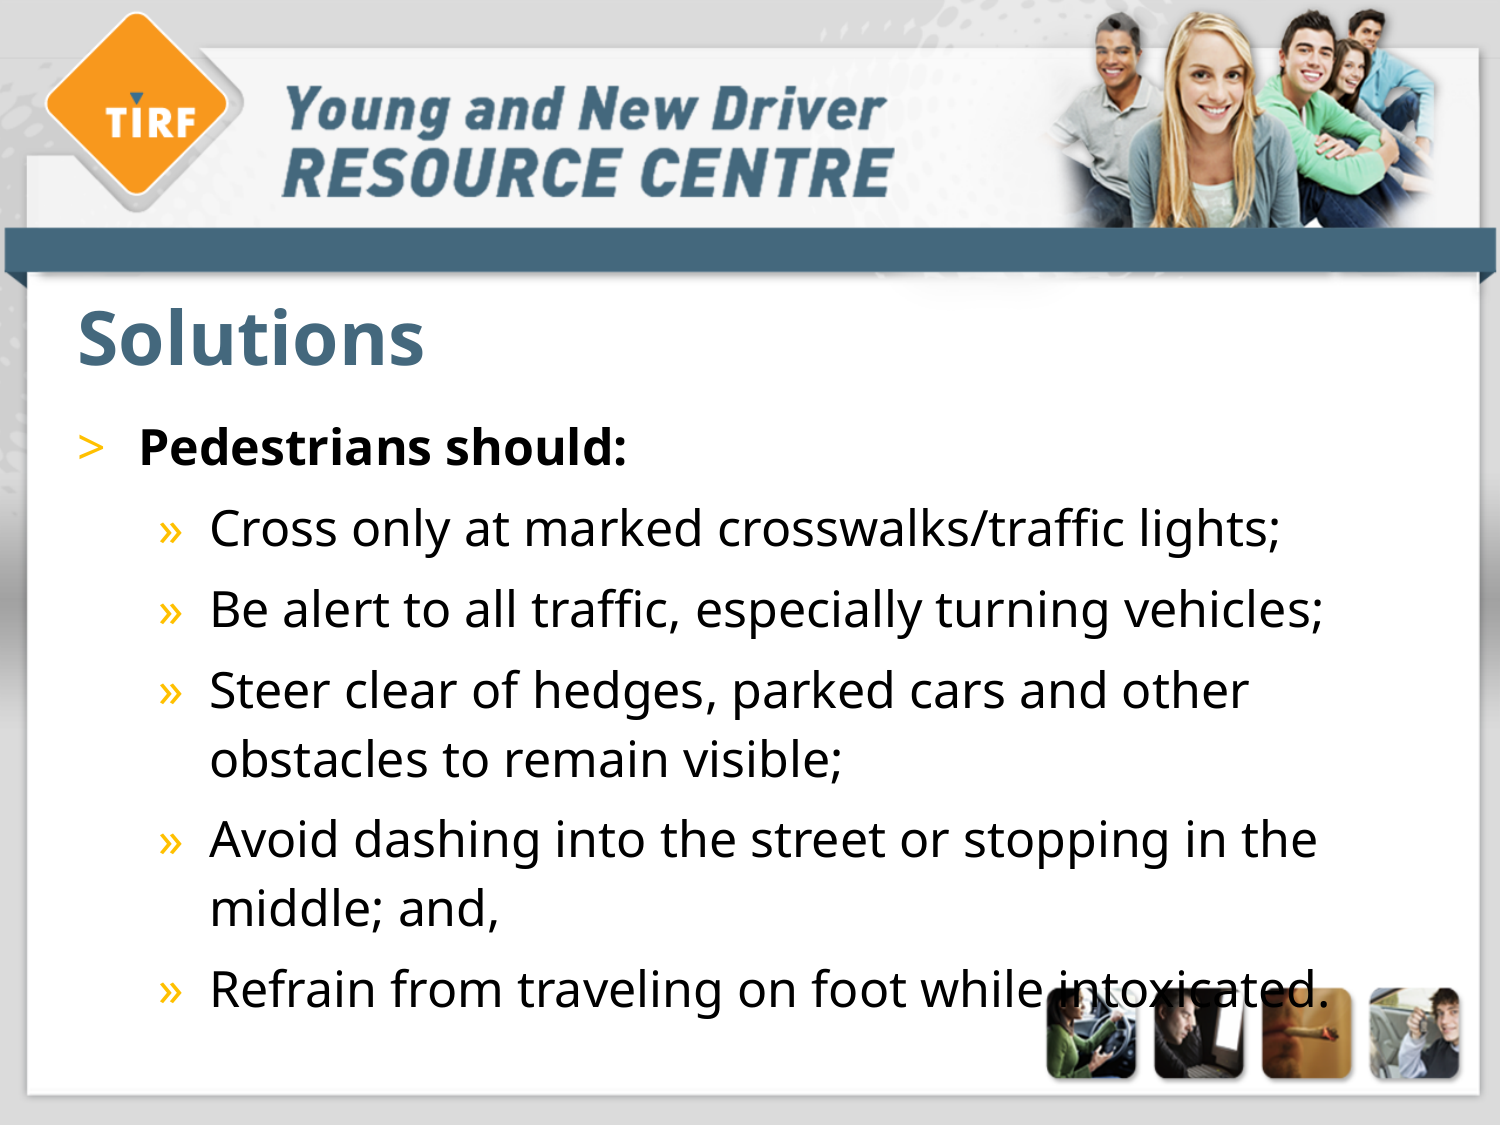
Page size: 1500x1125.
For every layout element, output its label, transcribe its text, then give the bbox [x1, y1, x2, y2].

picture [0, 0, 1500, 1125]
title Solutions [62, 262, 1413, 399]
list Pedestrians should: Cross only at marked crosswalks/traffic lights; Be alert to all traffic, especially turning vehicles; Steer clear of hedges, parked cars and other obstacles to remain visible; Avoid dashing into the street or stopping in the middle; and, Refrain from traveling on foot while intoxicated. [62, 399, 1438, 1025]
